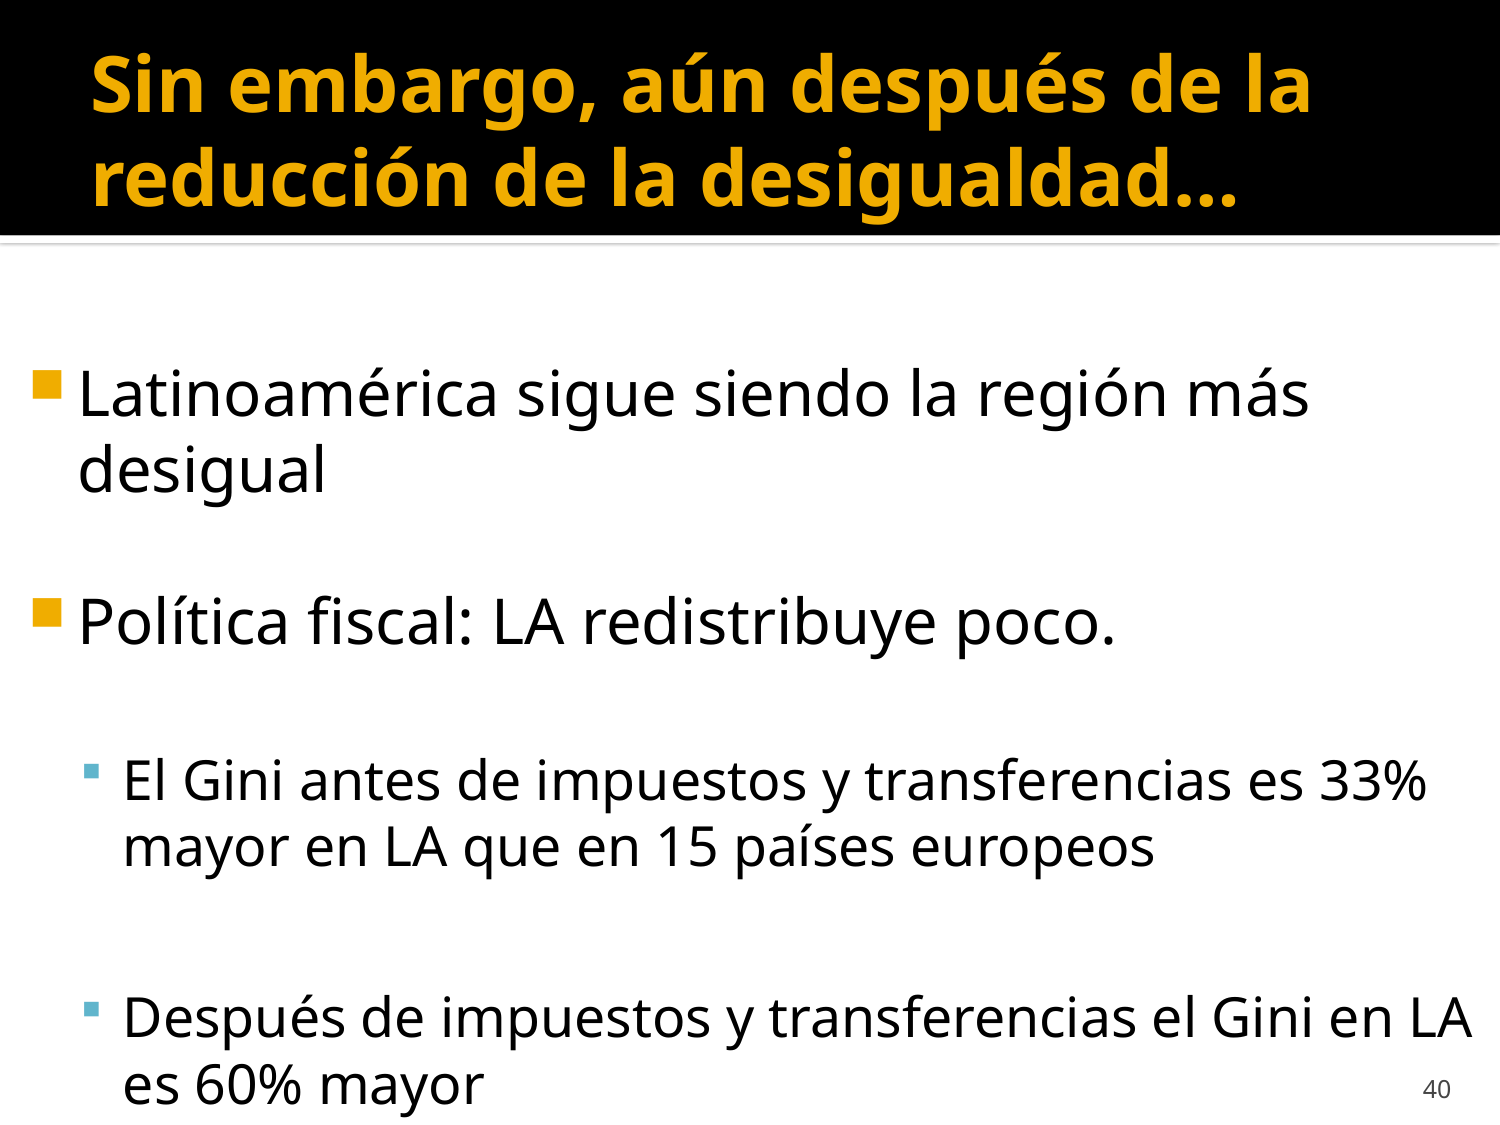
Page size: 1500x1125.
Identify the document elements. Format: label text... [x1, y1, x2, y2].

title Sin embargo, aún después de la reducción de la desigualdad… [75, 25, 1425, 231]
slide_number 40 [1345, 1062, 1467, 1108]
list Latinoamérica sigue siendo la región más desigual Política fiscal: LA redistribuye poco. El Gini antes de impuestos y transferencias es 33% mayor en LA que en 15 países europeos Después de impuestos y transferencias el Gini en LA es 60% mayor [0, 262, 1500, 1125]
